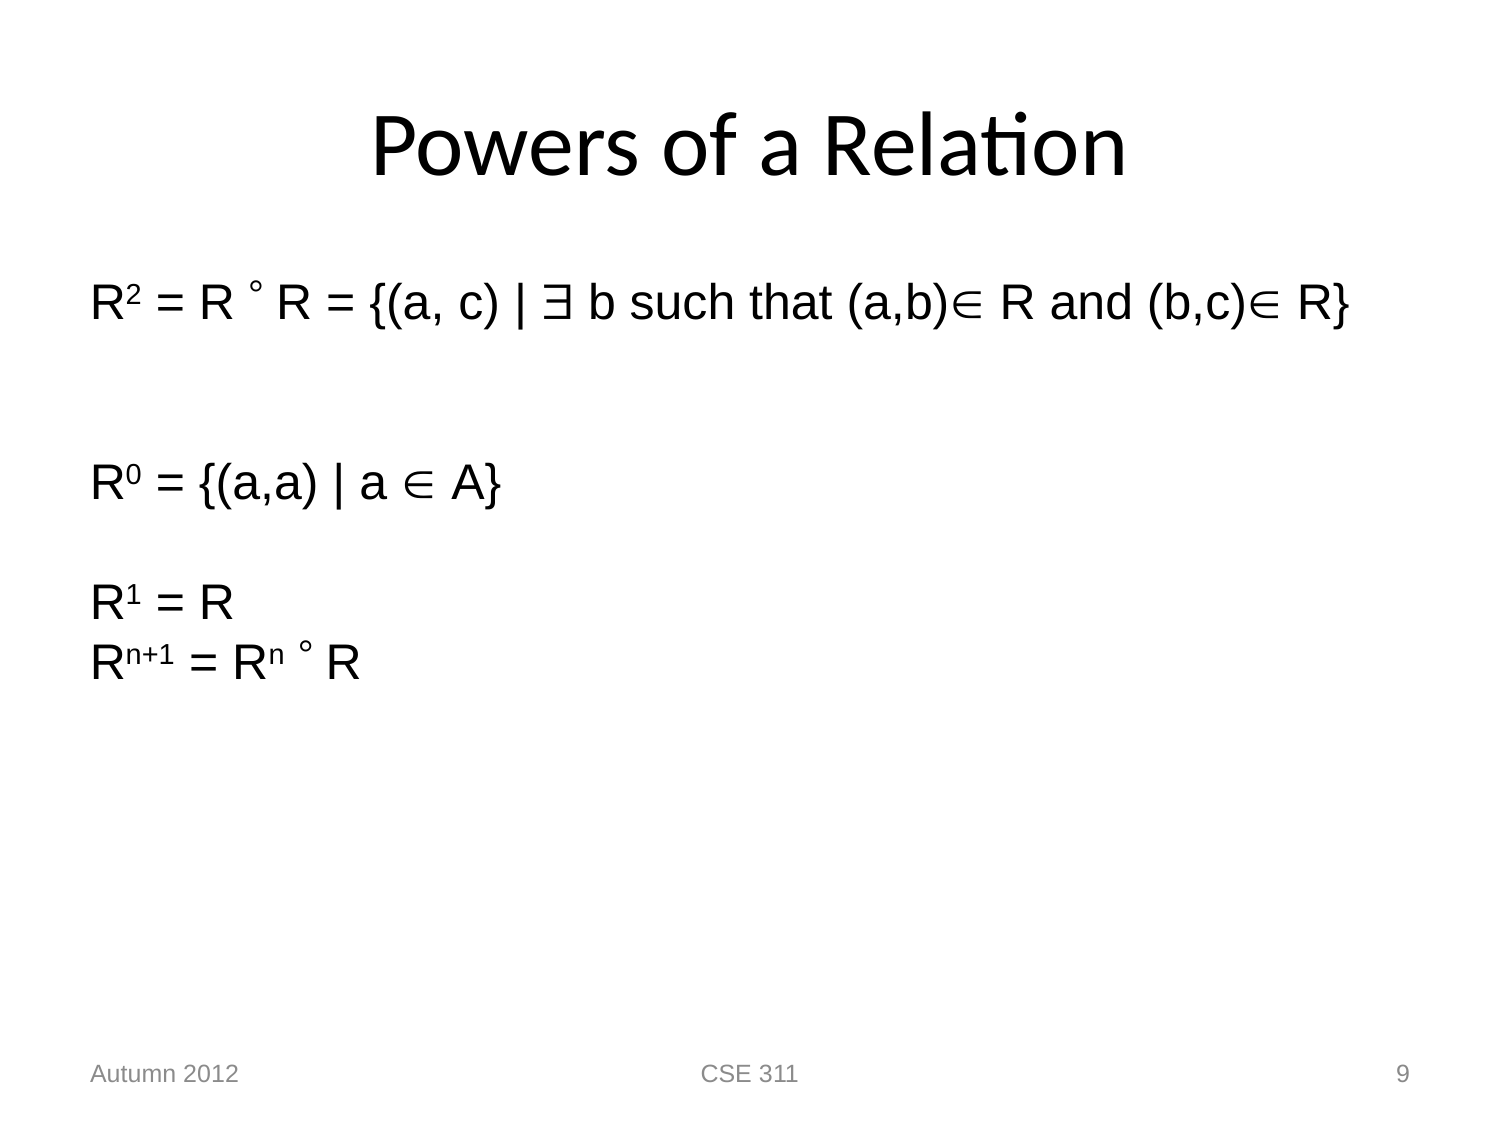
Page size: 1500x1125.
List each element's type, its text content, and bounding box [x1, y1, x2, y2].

footer CSE 311 [512, 1042, 988, 1103]
slide_number 9 [1074, 1042, 1425, 1103]
title Powers of a Relation [75, 45, 1425, 233]
slide_number Autumn 2012 [75, 1042, 425, 1103]
text_box R2 = R  R = {(a, c) |  b such that (a,b) R and (b,c) R} R0 = {(a,a) | a  A} R1 = R Rn+1 = Rn  R [74, 262, 1438, 698]
